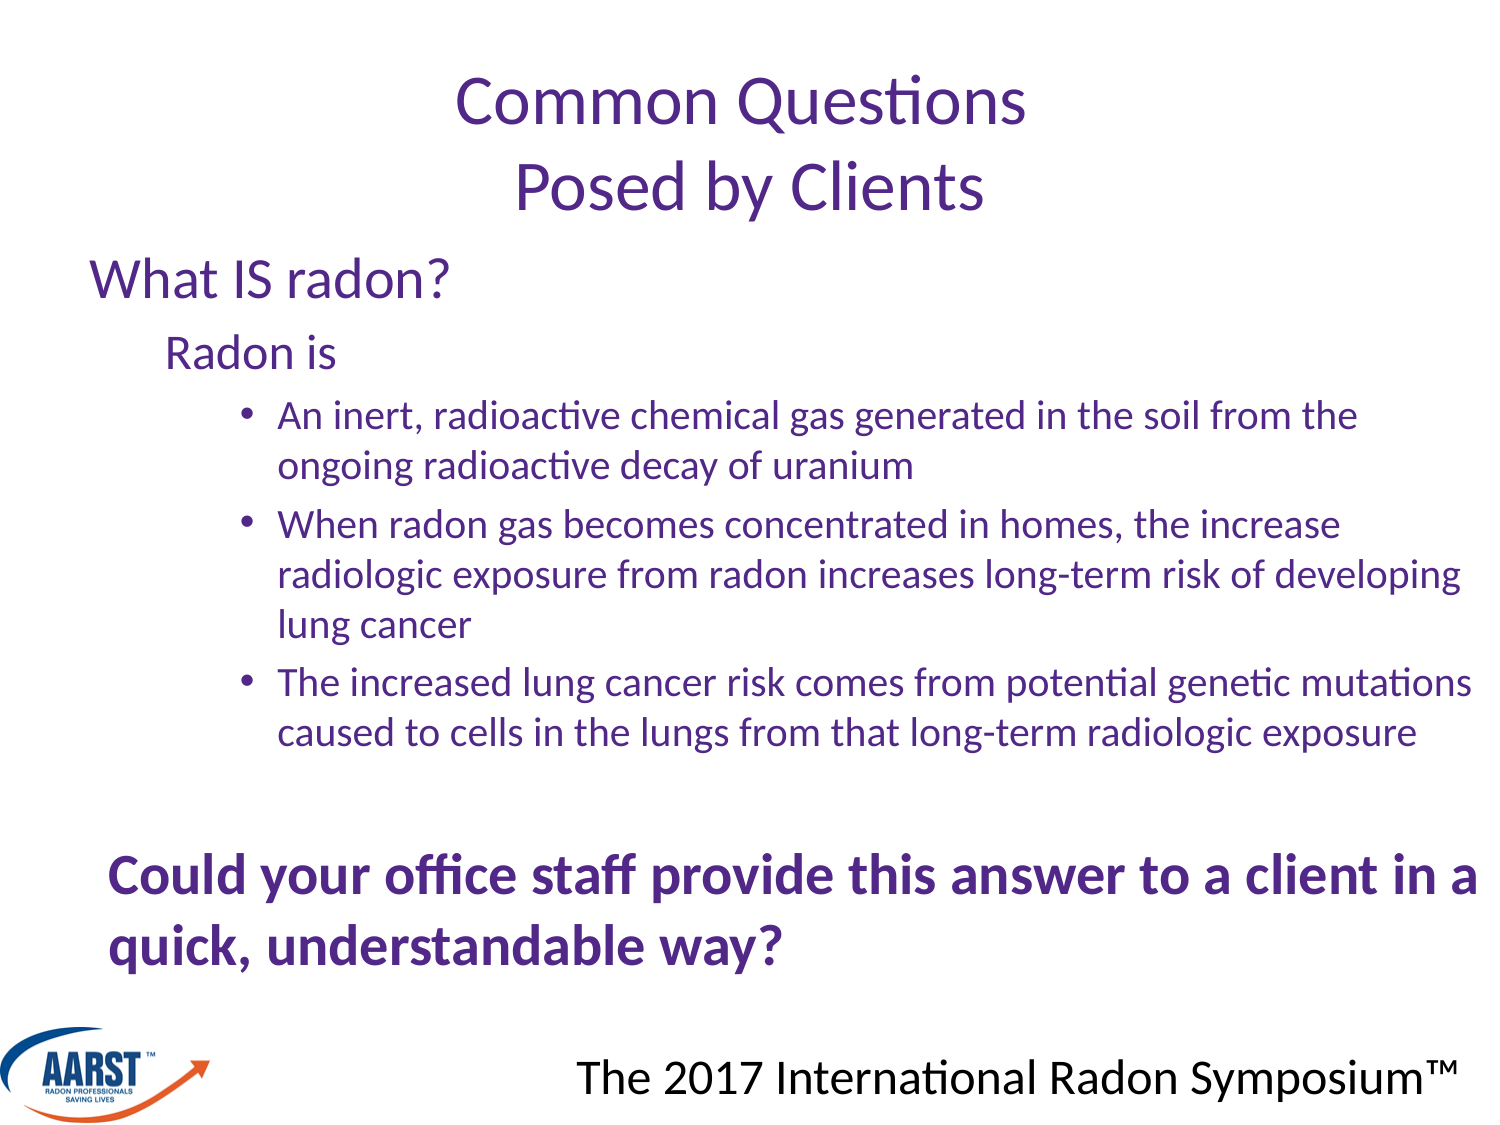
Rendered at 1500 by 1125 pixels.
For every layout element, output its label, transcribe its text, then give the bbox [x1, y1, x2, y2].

picture [0, 1027, 211, 1124]
title Common Questions Posed by Clients [75, 45, 1425, 233]
text_box The 2017 International Radon Symposium™ [462, 1037, 1475, 1113]
